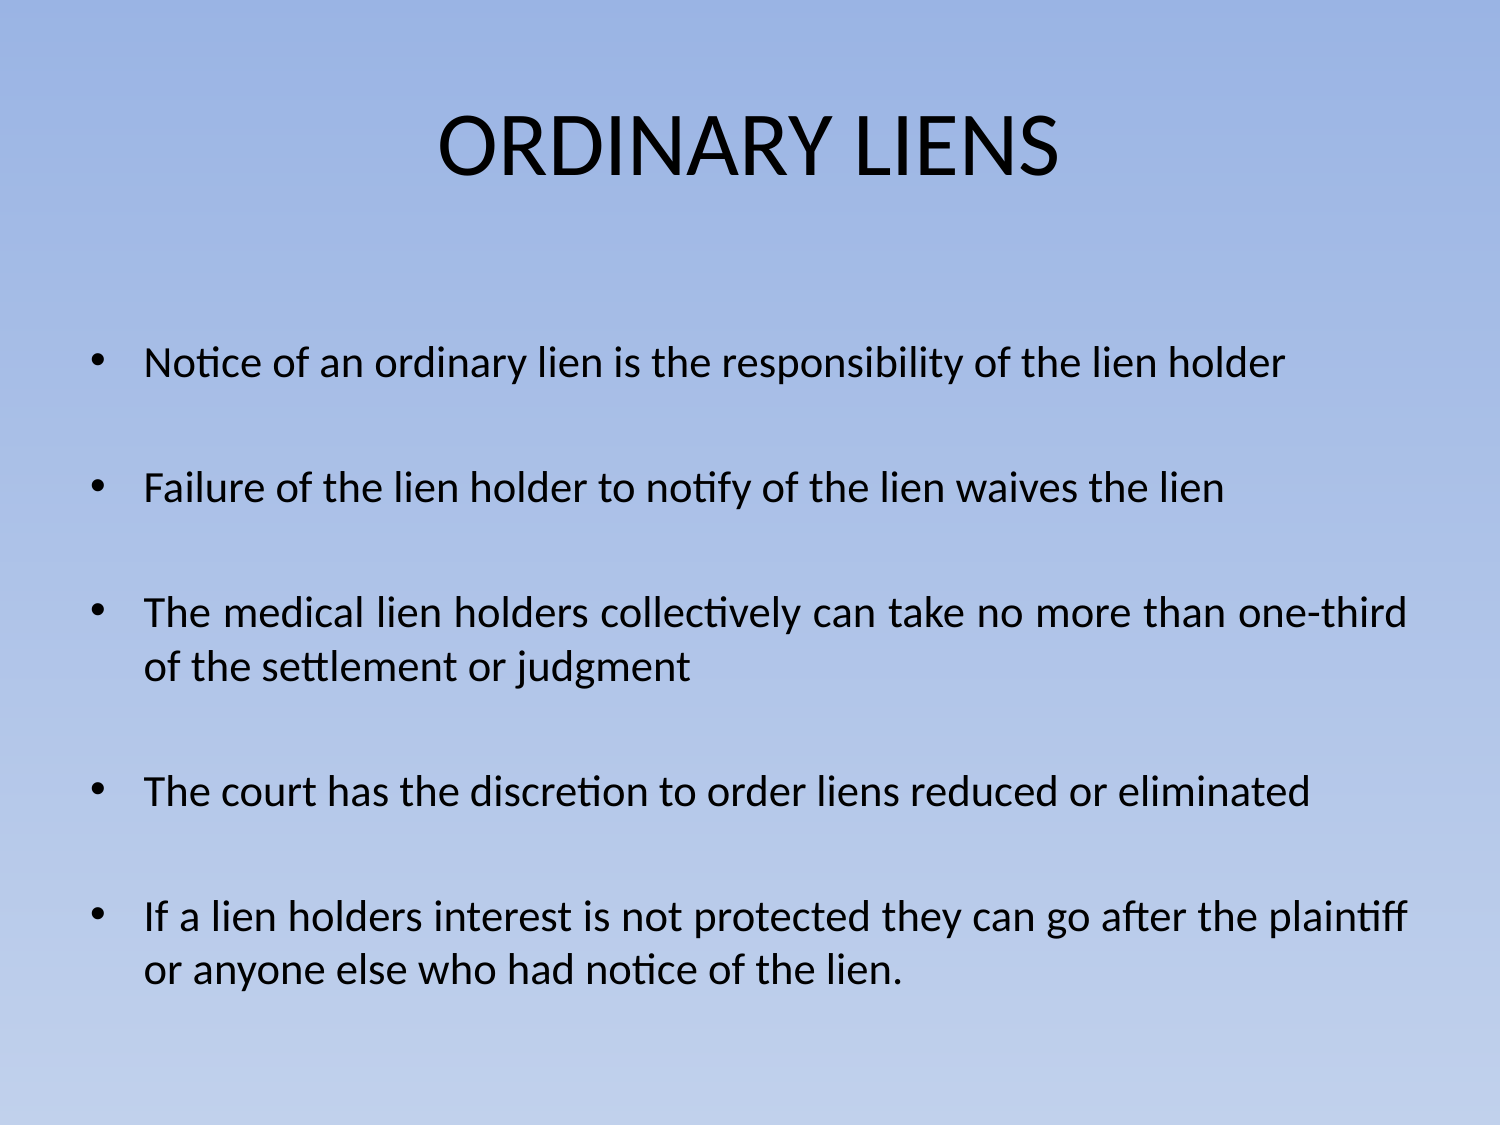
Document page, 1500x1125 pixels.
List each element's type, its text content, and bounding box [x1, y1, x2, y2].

list Notice of an ordinary lien is the responsibility of the lien holder Failure of the lien holder to notify of the lien waives the lien The medical lien holders collectively can take no more than one-third of the settlement or judgment The court has the discretion to order liens reduced or eliminated If a lien holders interest is not protected they can go after the plaintiff or anyone else who had notice of the lien. [75, 262, 1425, 1005]
title ORDINARY LIENS [75, 45, 1425, 233]
